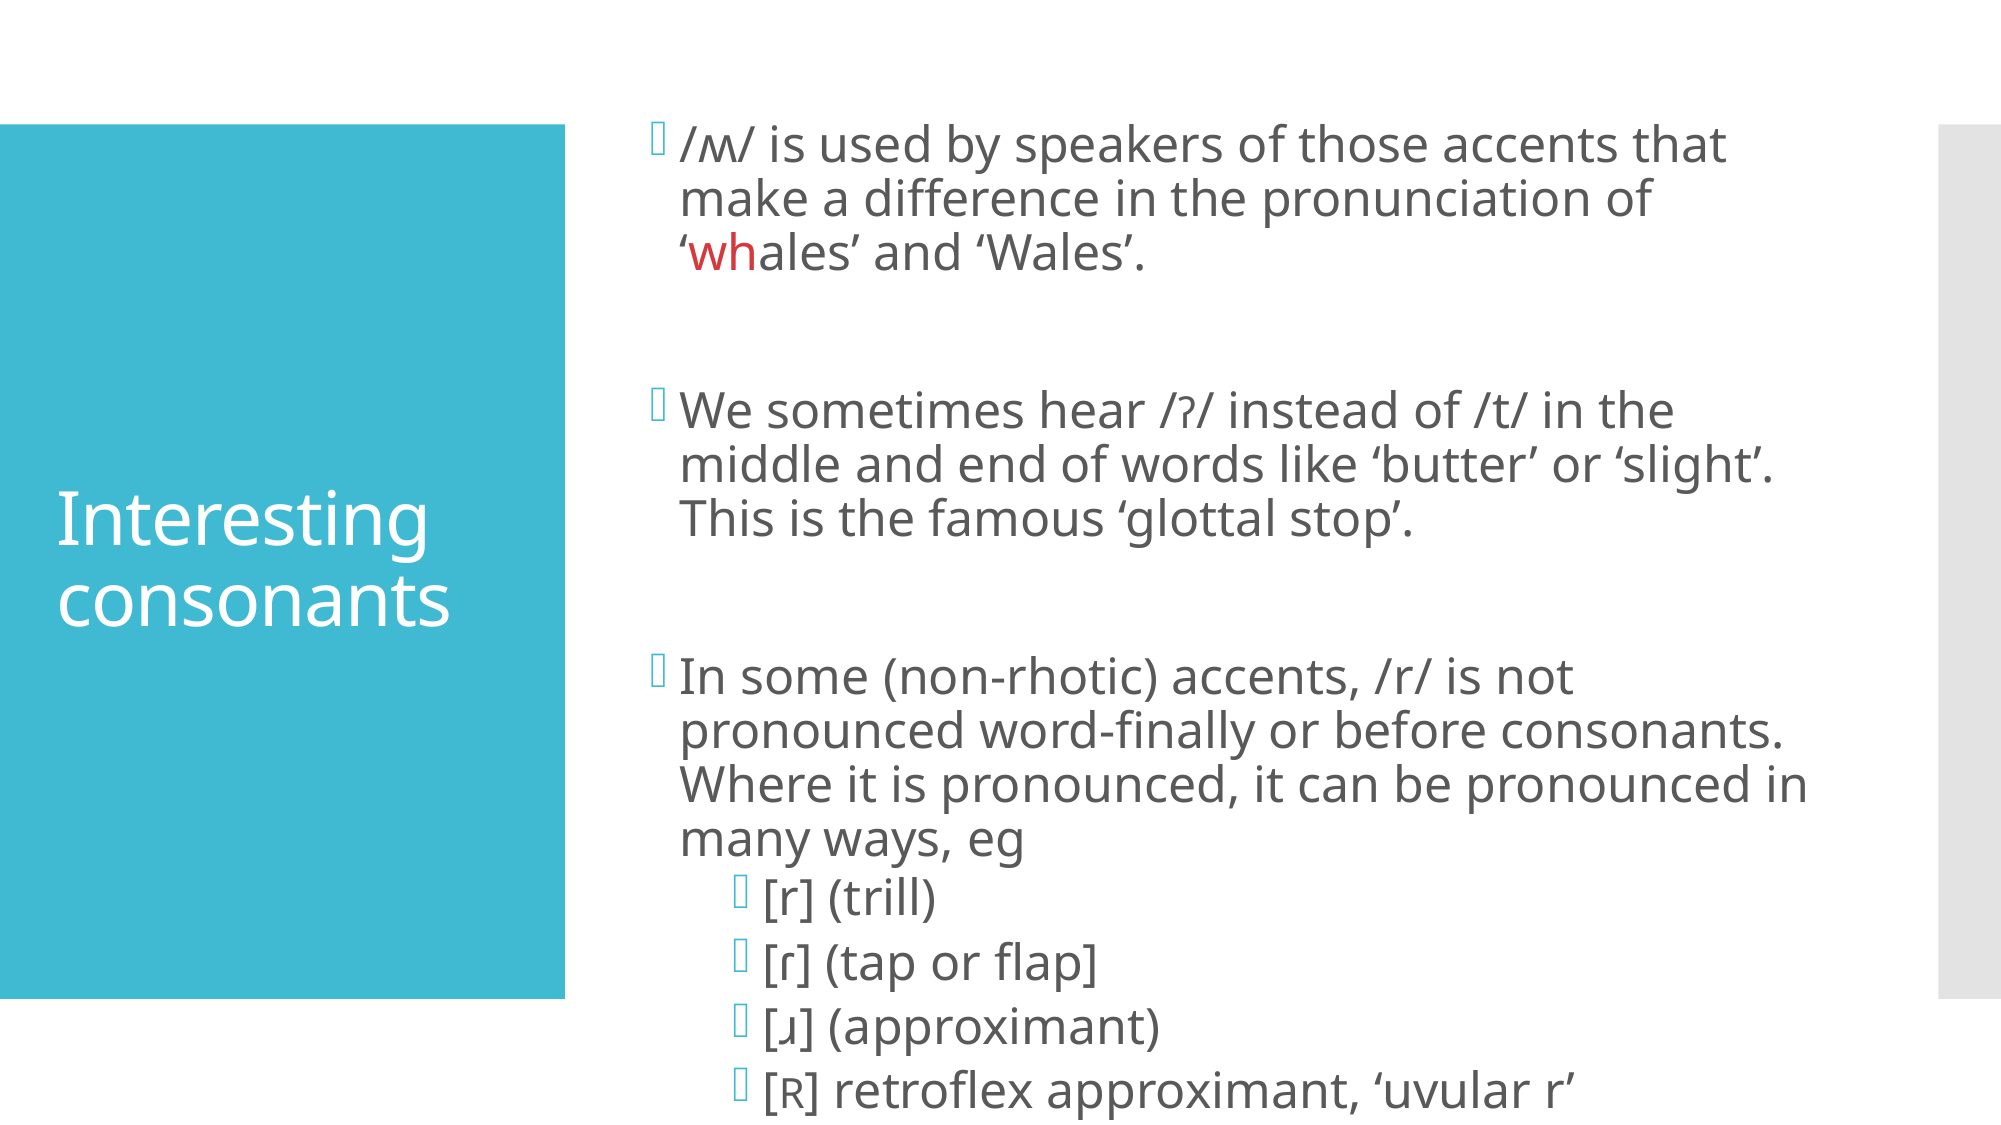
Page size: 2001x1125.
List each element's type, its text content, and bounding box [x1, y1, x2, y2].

list /ʍ/ is used by speakers of those accents that make a difference in the pronunciation of ‘whales’ and ‘Wales’. We sometimes hear /ʔ/ instead of /t/ in the middle and end of words like ‘butter’ or ‘slight’. This is the famous ‘glottal stop’. In some (non-rhotic) accents, /r/ is not pronounced word-finally or before consonants. Where it is pronounced, it can be pronounced in many ways, eg [r] (trill) [ɾ] (tap or flap] [ɹ] (approximant) [R] retroflex approximant, ‘uvular r’ [634, 114, 1835, 1125]
title Interesting consonants [41, 184, 525, 940]
